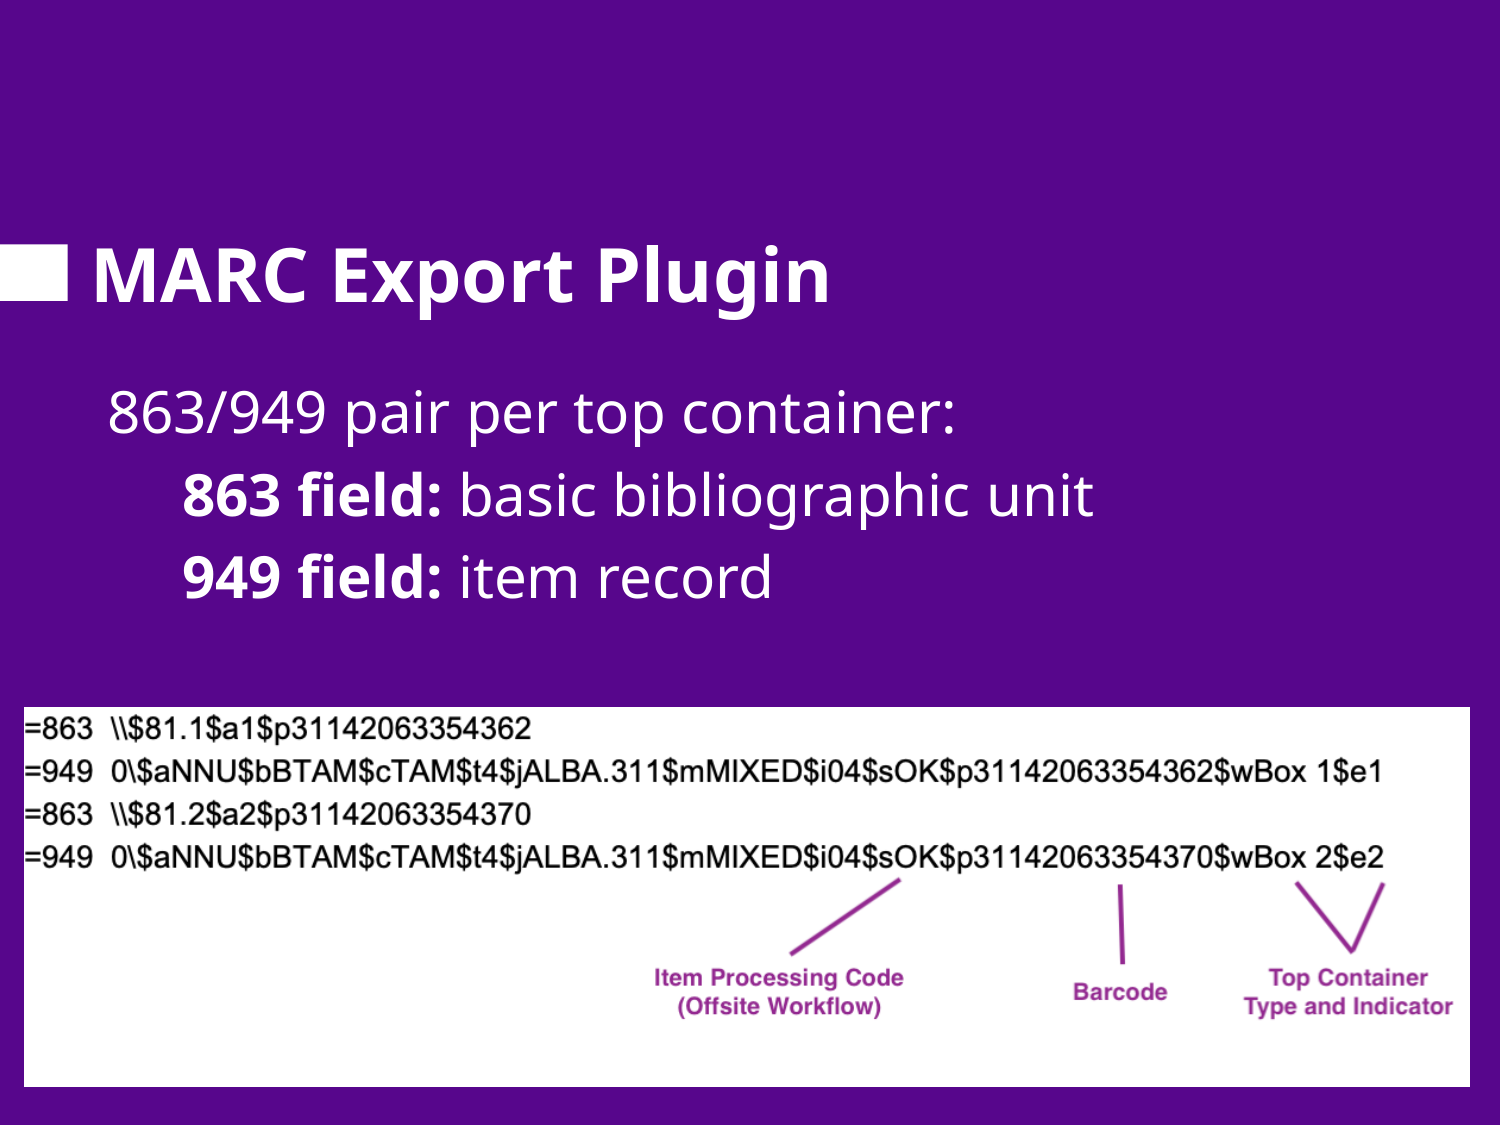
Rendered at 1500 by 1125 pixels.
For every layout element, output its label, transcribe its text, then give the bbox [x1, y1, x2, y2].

picture [24, 707, 1470, 1087]
list 863/949 pair per top container: 863 field: basic bibliographic unit 949 field: item record [92, 360, 1408, 633]
title MARC Export Plugin [75, 97, 1425, 333]
